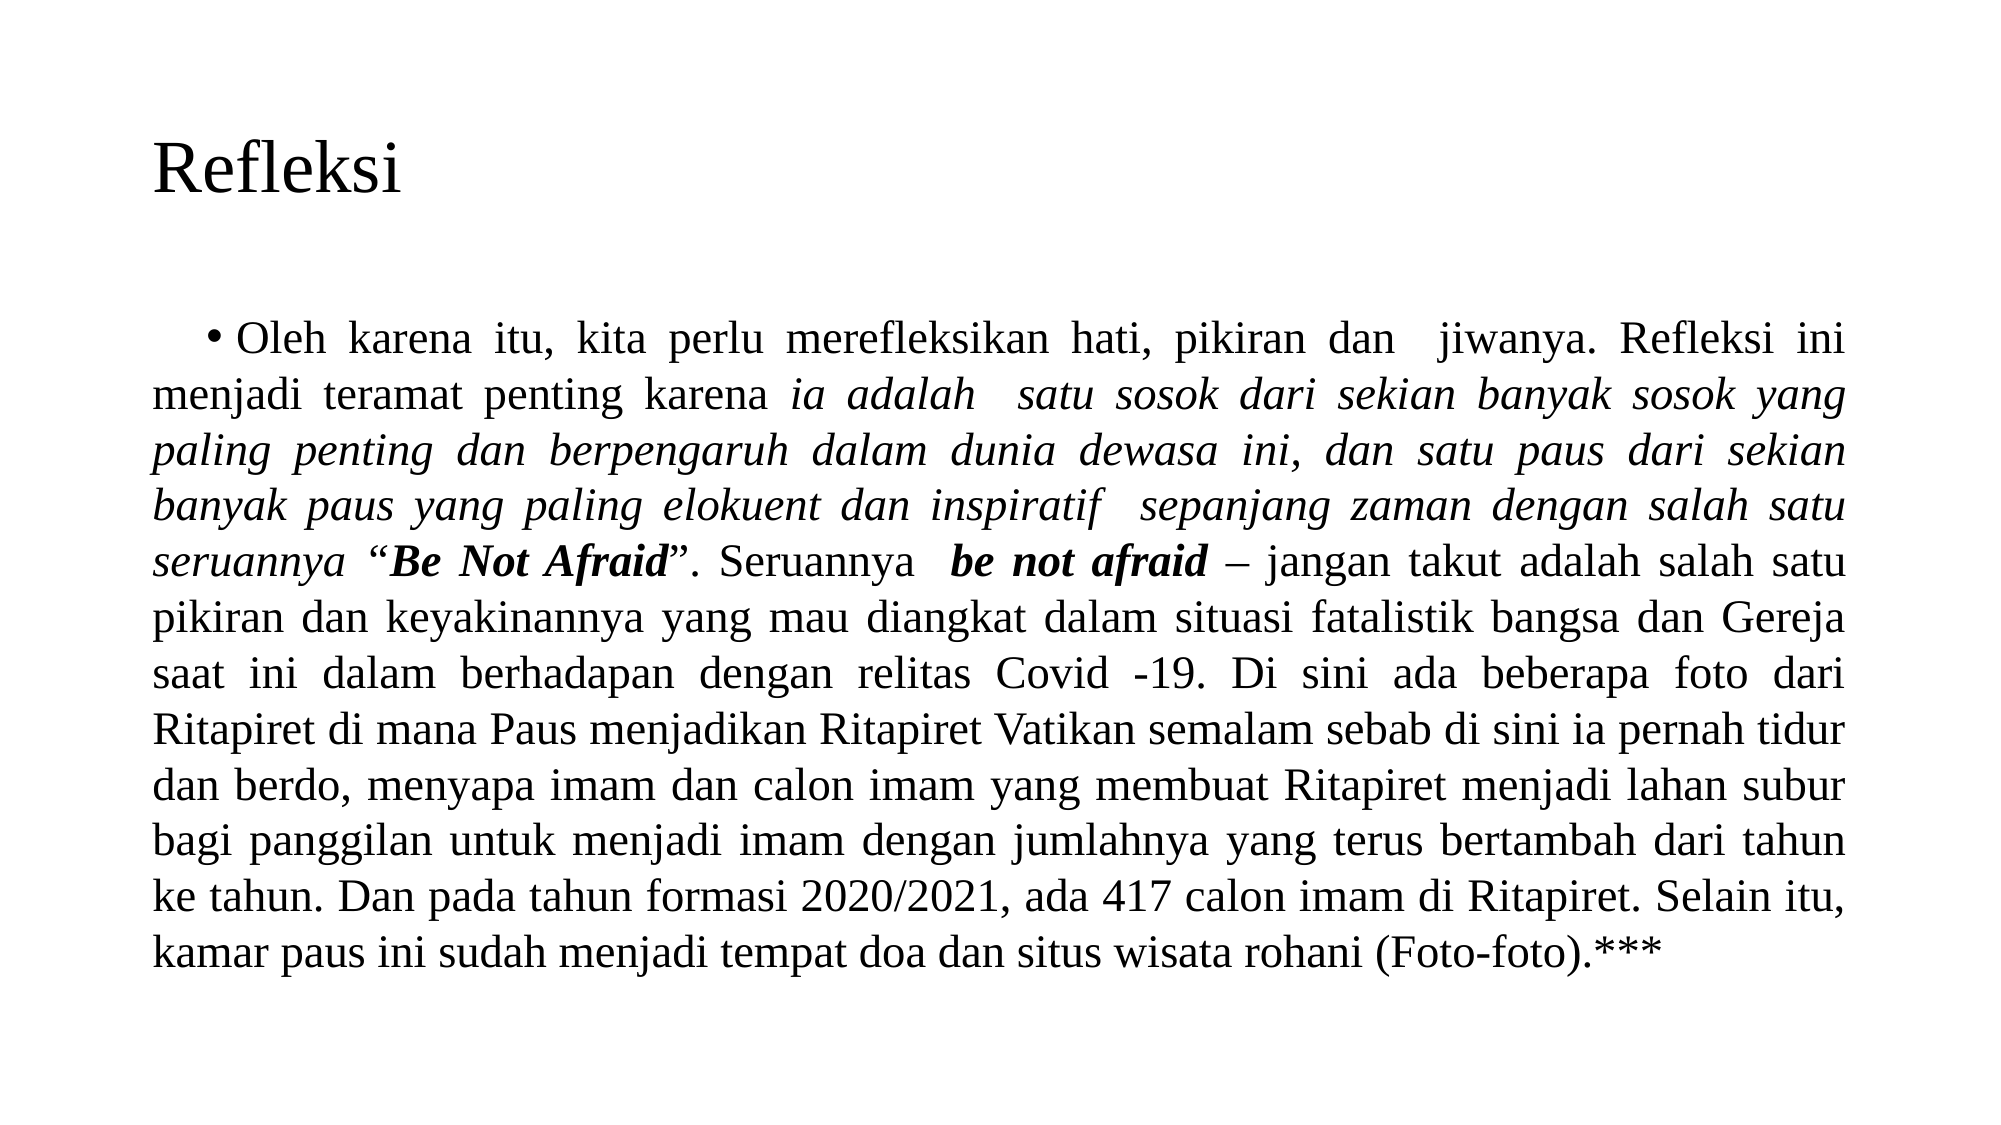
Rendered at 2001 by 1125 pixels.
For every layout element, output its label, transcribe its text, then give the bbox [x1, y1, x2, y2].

list Oleh karena itu, kita perlu merefleksikan hati, pikiran dan jiwanya. Refleksi ini menjadi teramat penting karena ia adalah satu sosok dari sekian banyak sosok yang paling penting dan berpengaruh dalam dunia dewasa ini, dan satu paus dari sekian banyak paus yang paling elokuent dan inspiratif sepanjang zaman dengan salah satu seruannya “Be Not Afraid”. Seruannya be not afraid – jangan takut adalah salah satu pikiran dan keyakinannya yang mau diangkat dalam situasi fatalistik bangsa dan Gereja saat ini dalam berhadapan dengan relitas Covid -19. Di sini ada beberapa foto dari Ritapiret di mana Paus menjadikan Ritapiret Vatikan semalam sebab di sini ia pernah tidur dan berdo, menyapa imam dan calon imam yang membuat Ritapiret menjadi lahan subur bagi panggilan untuk menjadi imam dengan jumlahnya yang terus bertambah dari tahun ke tahun. Dan pada tahun formasi 2020/2021, ada 417 calon imam di Ritapiret. Selain itu, kamar paus ini sudah menjadi tempat doa dan situs wisata rohani (Foto-foto).*** [137, 299, 1863, 1014]
title Refleksi [137, 59, 1863, 278]
